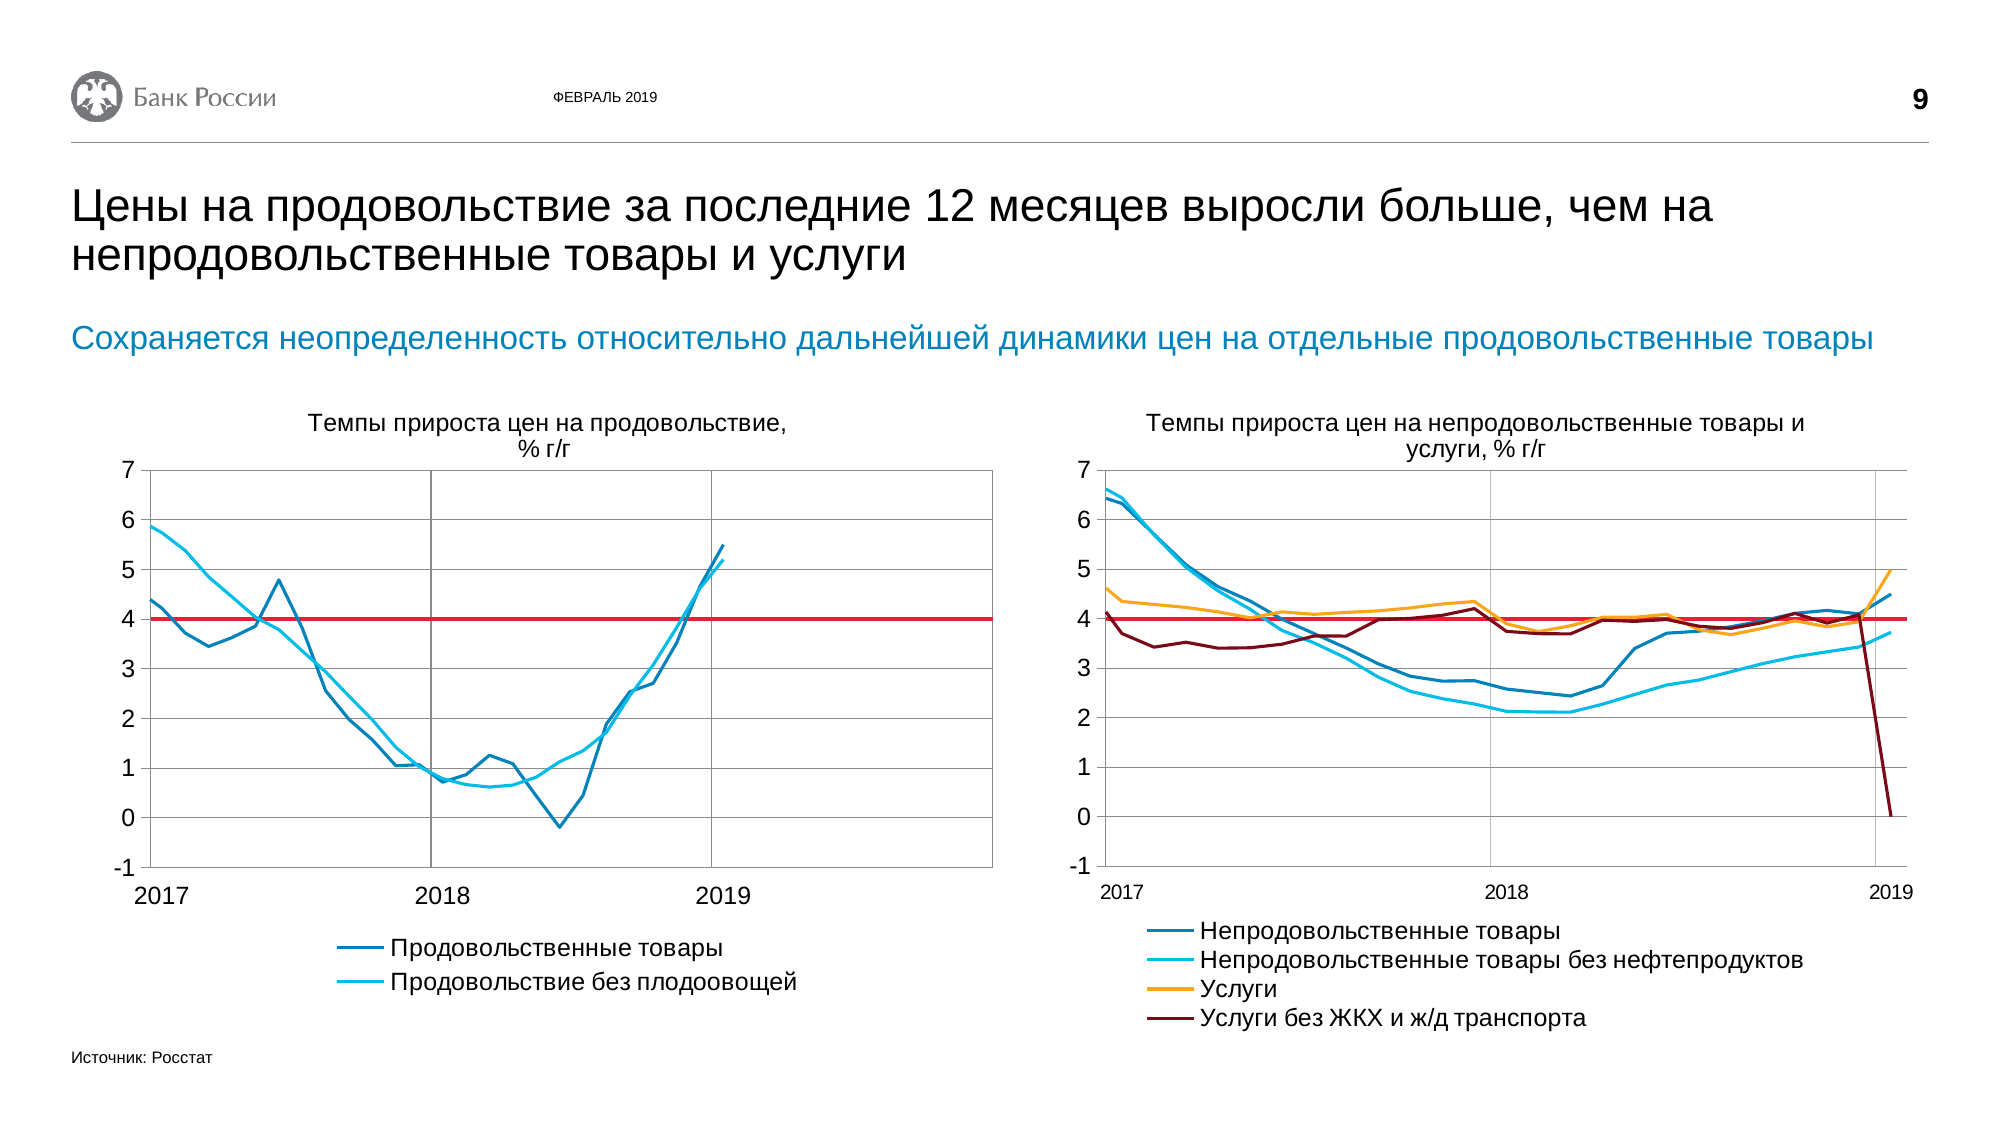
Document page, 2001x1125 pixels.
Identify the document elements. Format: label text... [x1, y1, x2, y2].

picture [71, 71, 275, 122]
title Цены на продовольствие за последние 12 месяцев выросли больше, чем на непродовольственные товары и услуги [71, 181, 1929, 282]
list Февраль 2019 [553, 55, 1139, 141]
slide_number 9 [1806, 70, 1929, 124]
list Сохраняется неопределенность относительно дальнейшей динамики цен на отдельные продовольственные товары [71, 297, 1920, 381]
chart [1033, 380, 1920, 1035]
chart [71, 380, 1025, 1035]
list Источник: Росстат [71, 1035, 983, 1082]
